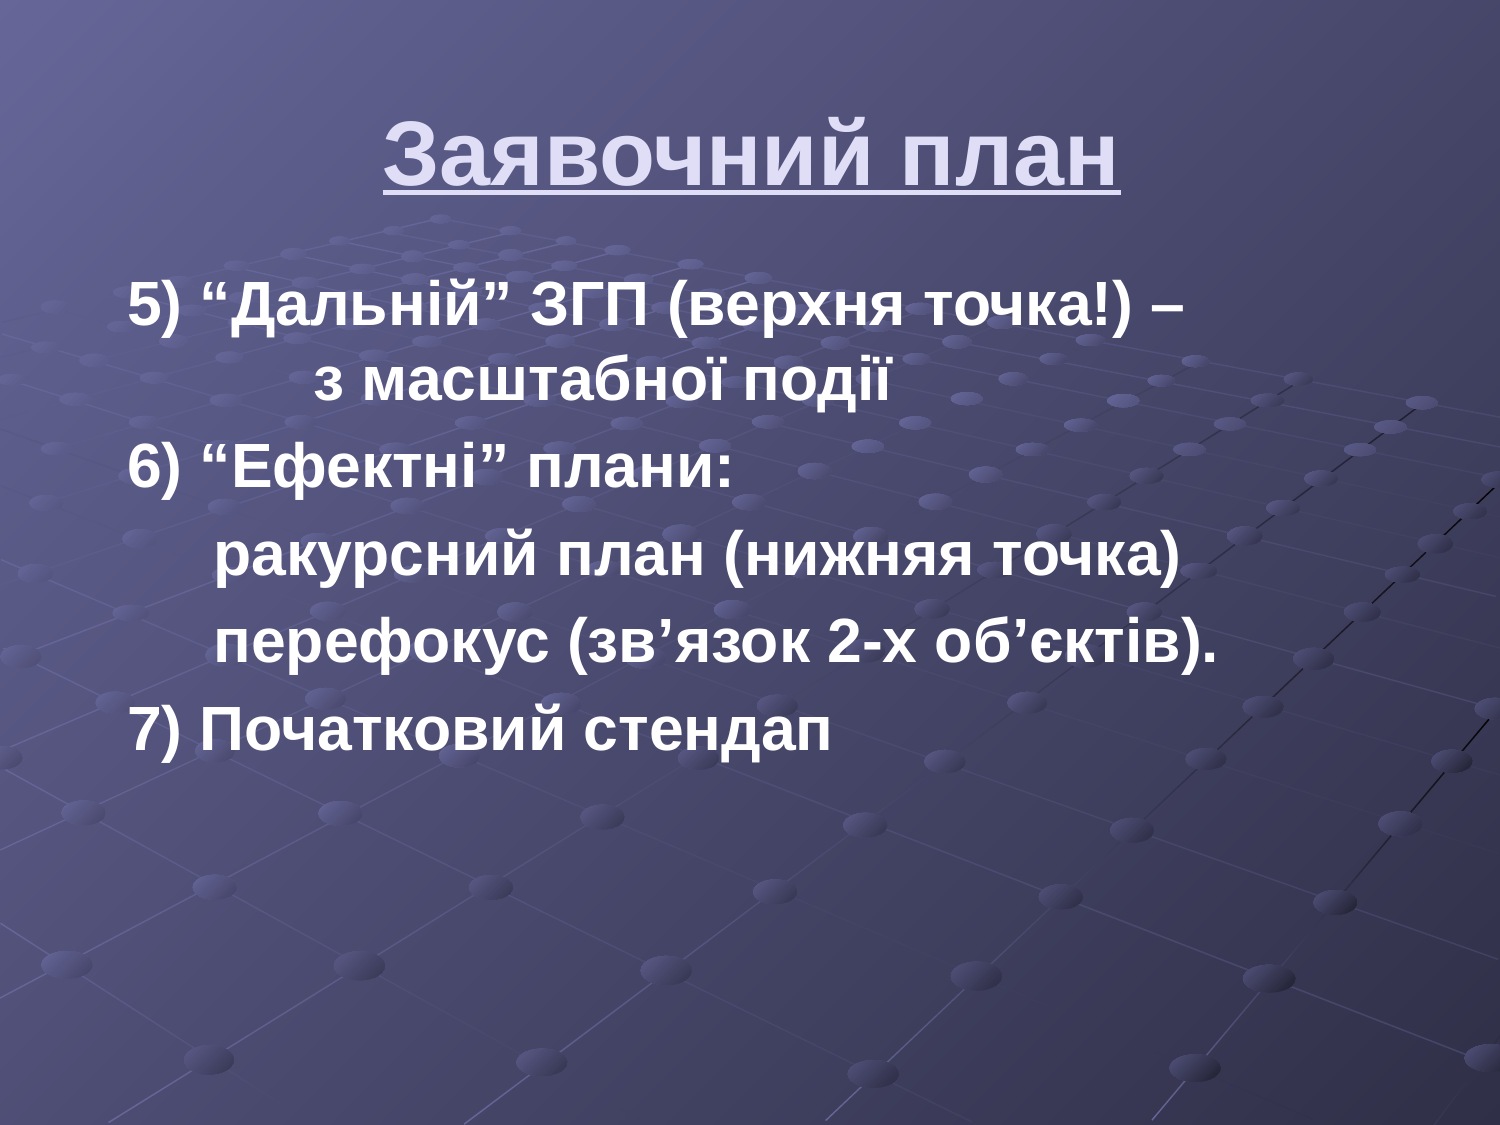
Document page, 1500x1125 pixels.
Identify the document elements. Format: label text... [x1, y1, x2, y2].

list 5) “Дальній” ЗГП (верхня точка!) – з масштабної події 6) “Ефектні” плани: ракурсний план (нижняя точка) перефокус (зв’язок 2-х об’єктів). 7) Початковий стендап [111, 255, 1460, 1071]
title Заявочний план [76, 30, 1428, 266]
